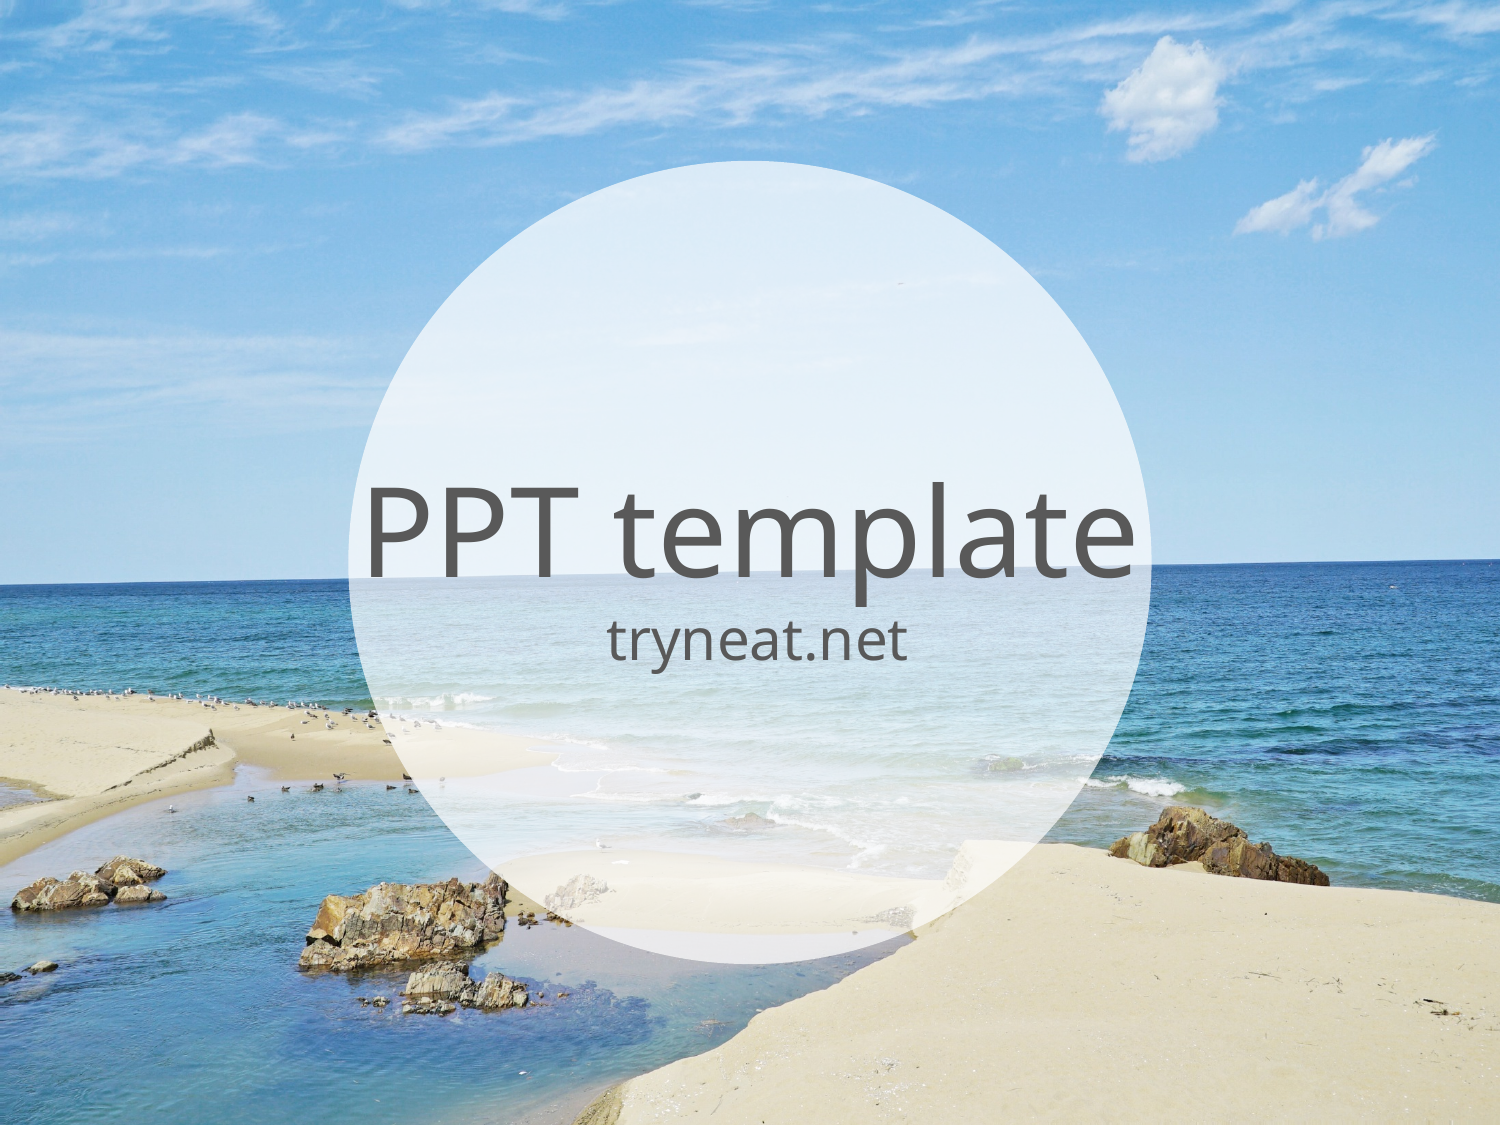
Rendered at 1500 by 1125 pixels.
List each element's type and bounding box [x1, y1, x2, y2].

text_box [0, 0, 1500, 1125]
